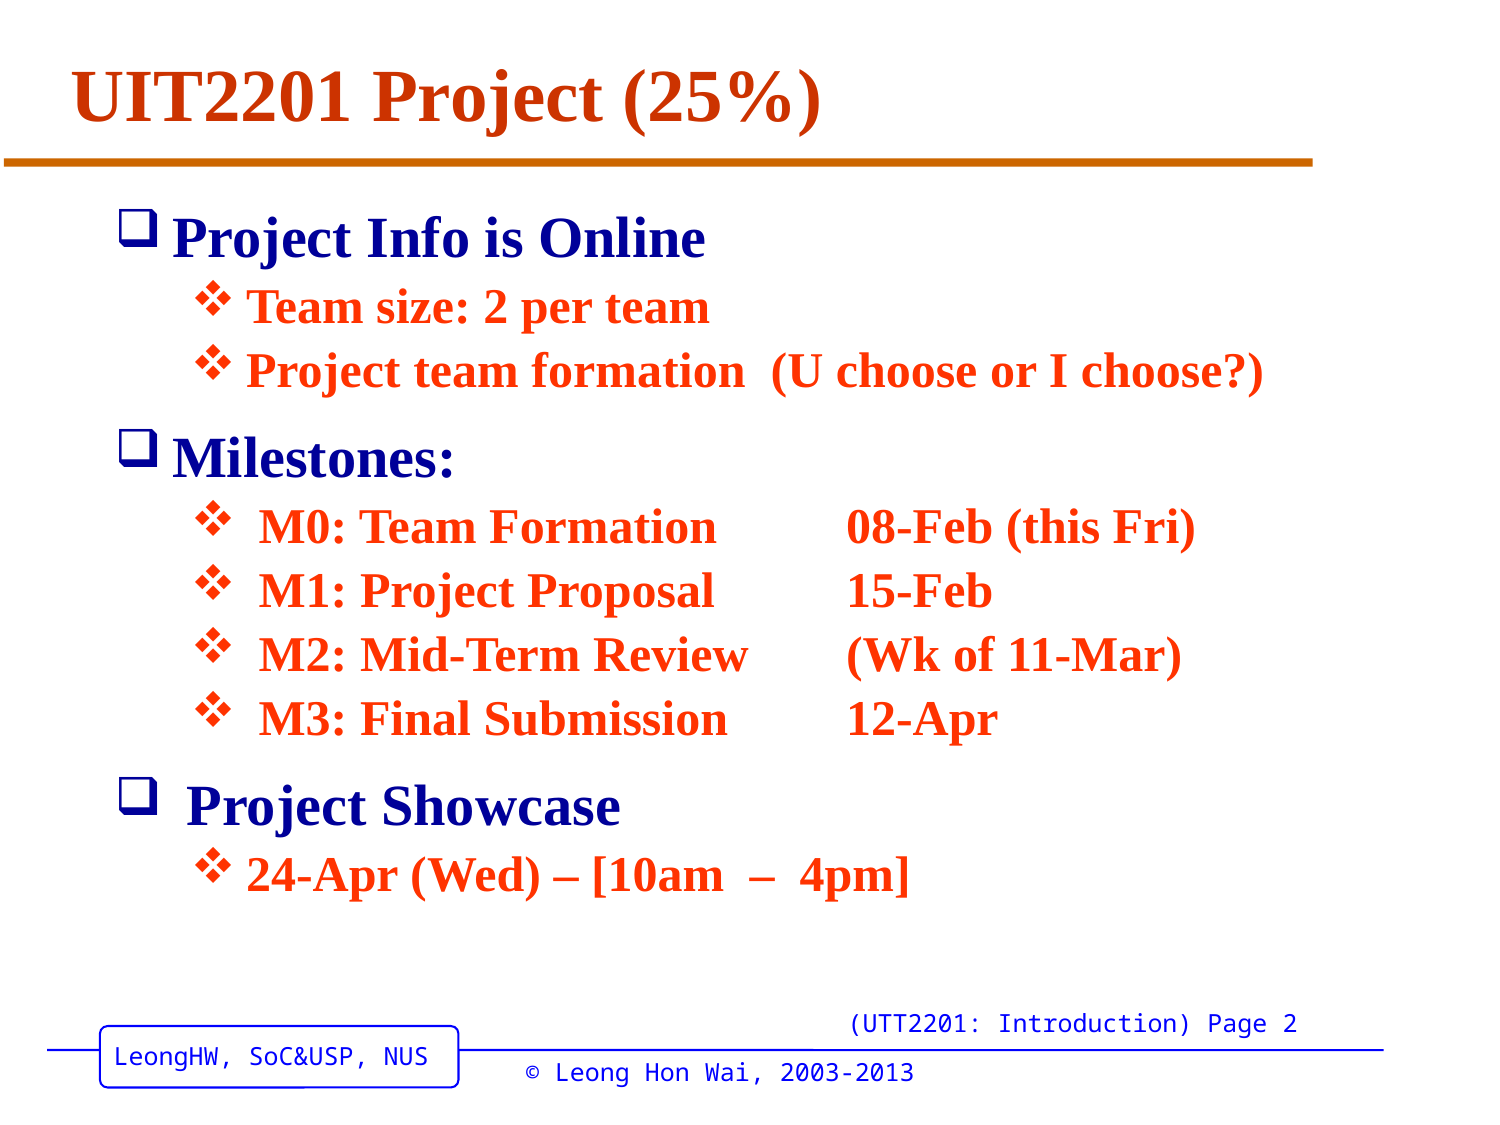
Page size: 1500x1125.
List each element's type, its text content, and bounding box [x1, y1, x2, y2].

title UIT2201 Project (25%) [54, 30, 1401, 163]
list Project Info is Online Team size: 2 per team Project team formation (U choose or I choose?) Milestones: M0: Team Formation 08-Feb (this Fri) M1: Project Proposal 15-Feb M2: Mid-Term Review (Wk of 11-Mar) M3: Final Submission 12-Apr Project Showcase 24-Apr (Wed) – [10am – 4pm] [99, 199, 1363, 1001]
